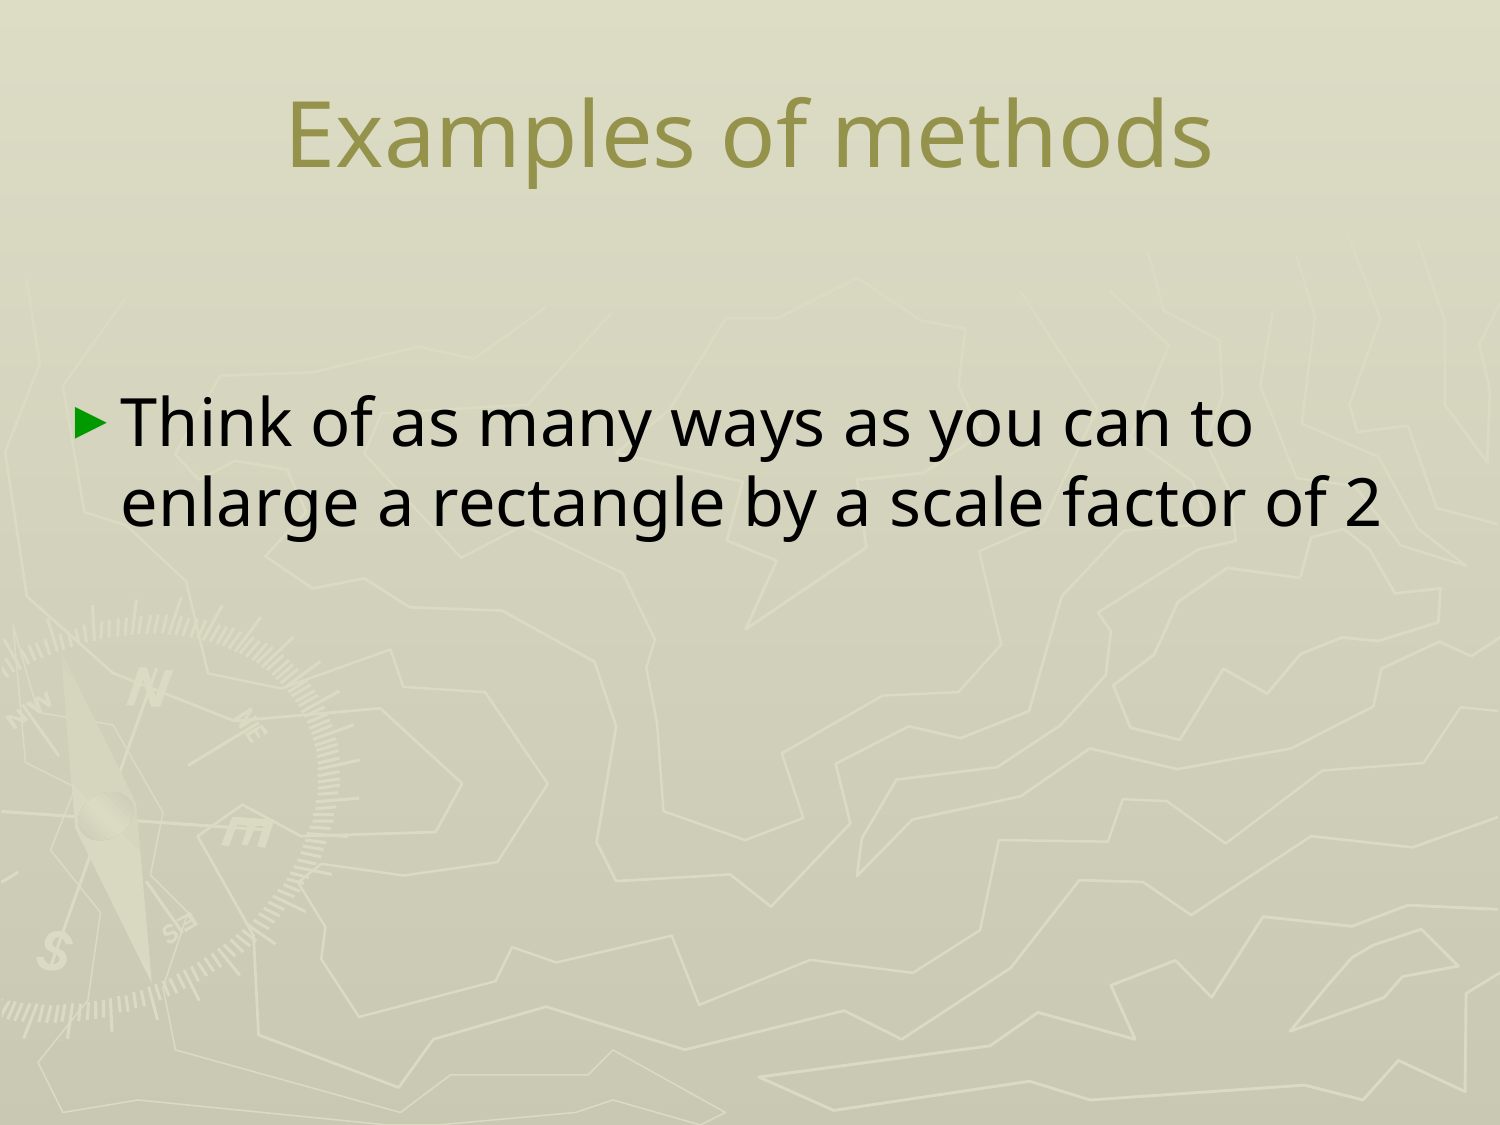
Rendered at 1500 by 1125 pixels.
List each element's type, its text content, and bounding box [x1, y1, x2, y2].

title Examples of methods [49, 37, 1451, 226]
list Think of as many ways as you can to enlarge a rectangle by a scale factor of 2 [49, 372, 1451, 1001]
